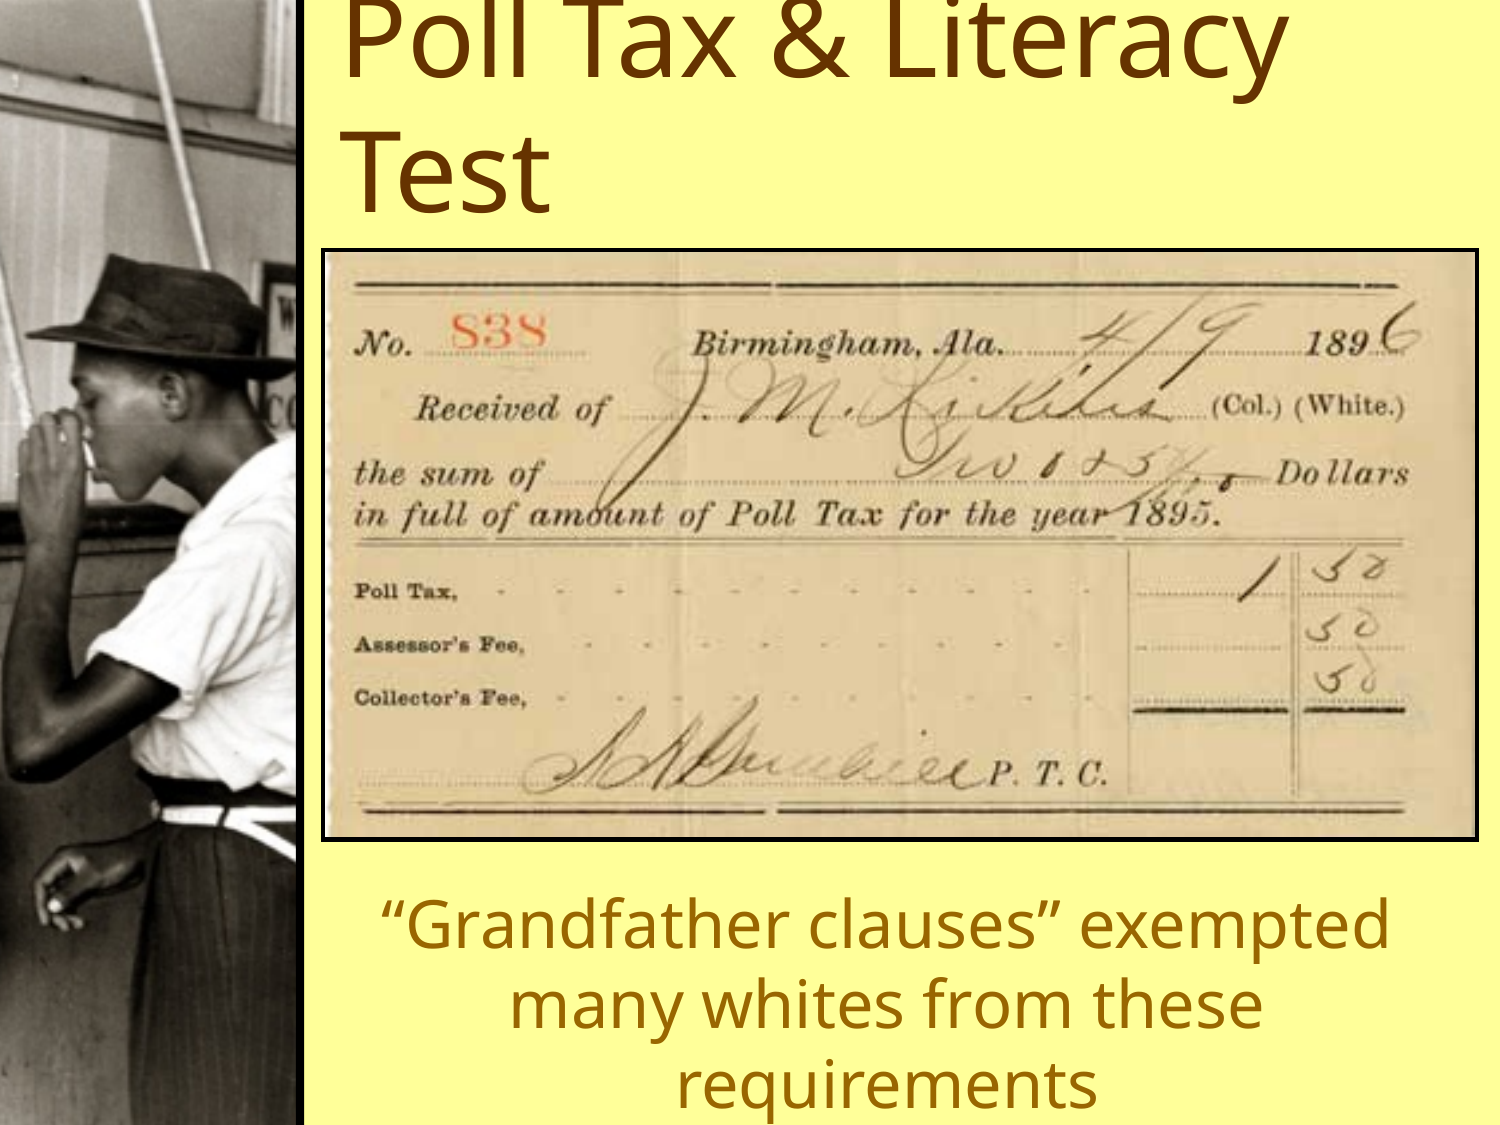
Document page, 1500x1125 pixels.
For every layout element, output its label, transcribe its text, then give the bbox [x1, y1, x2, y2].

text_box “Grandfather clauses” exempted many whites from these requirements [324, 874, 1450, 1125]
picture [324, 251, 1476, 838]
picture [0, 0, 301, 1125]
title Poll Tax & Literacy Test [324, 12, 1500, 188]
